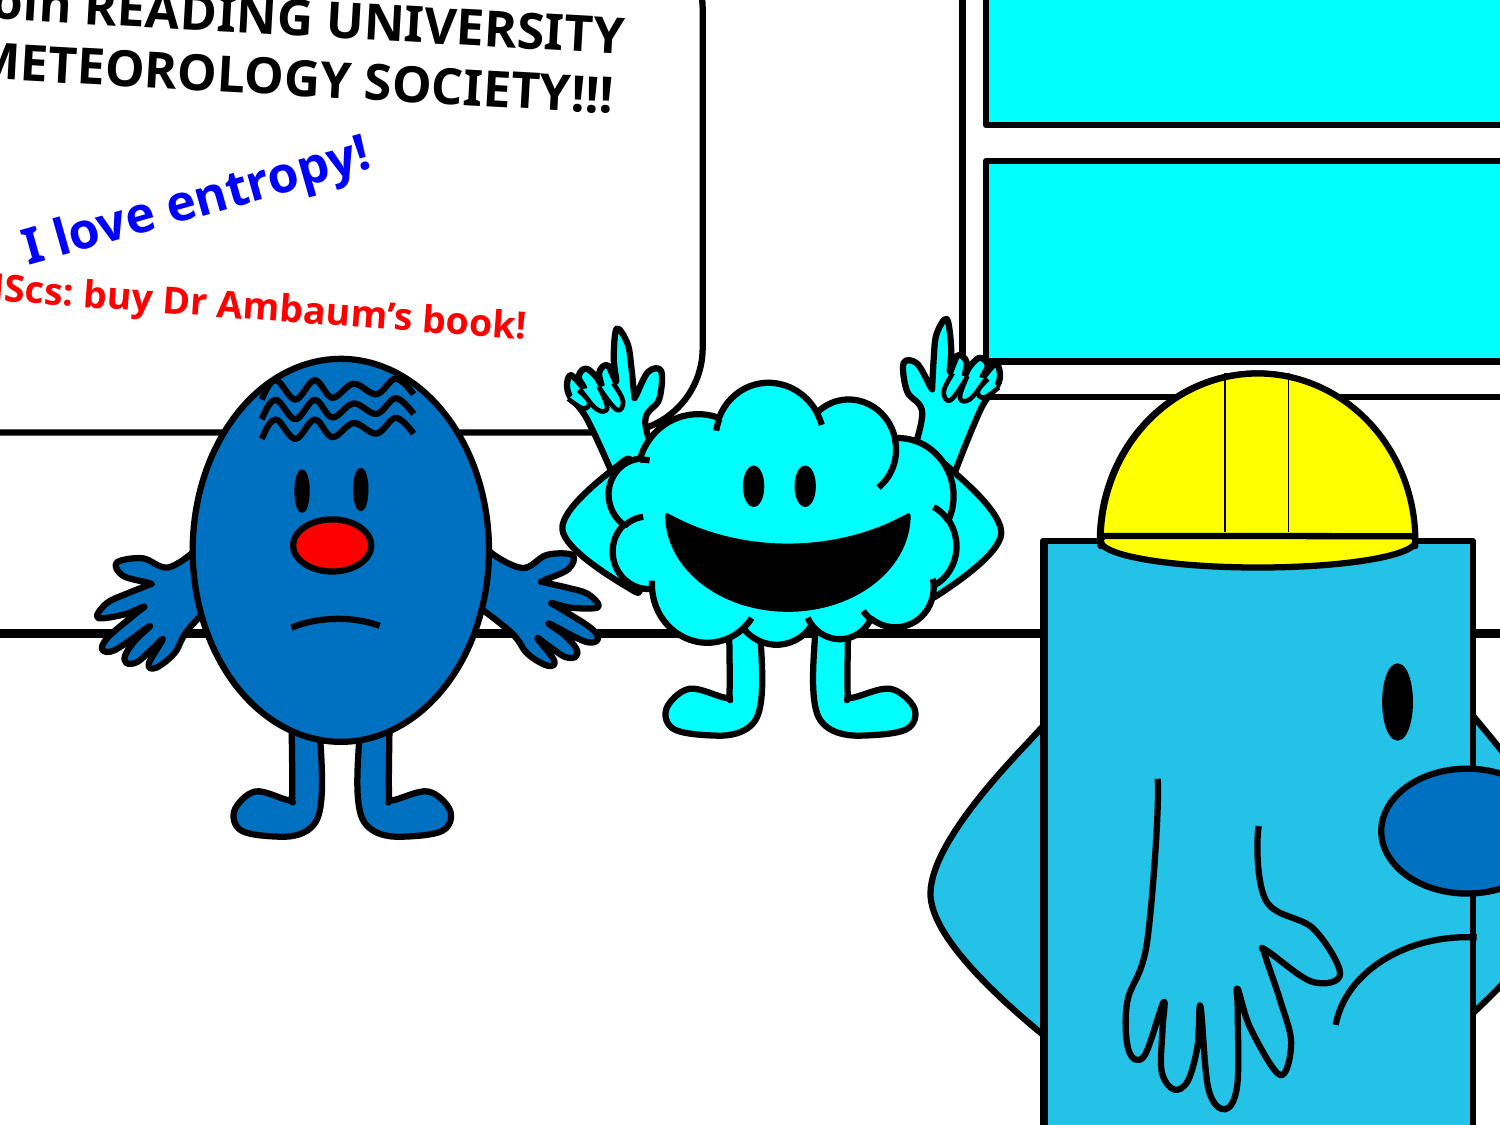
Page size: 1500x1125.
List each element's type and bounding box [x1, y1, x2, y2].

text_box [537, 366, 711, 464]
text_box [123, 645, 181, 670]
text_box [232, 749, 323, 838]
text_box [812, 645, 917, 737]
text_box [856, 356, 1030, 455]
text_box [1045, 373, 1500, 1125]
text_box [520, 645, 579, 667]
text_box [0, 0, 1500, 634]
text_box [664, 645, 764, 737]
text_box [926, 373, 1043, 1125]
text_box [101, 645, 125, 653]
text_box [356, 749, 452, 838]
text_box [744, 467, 814, 506]
text_box [192, 358, 490, 743]
